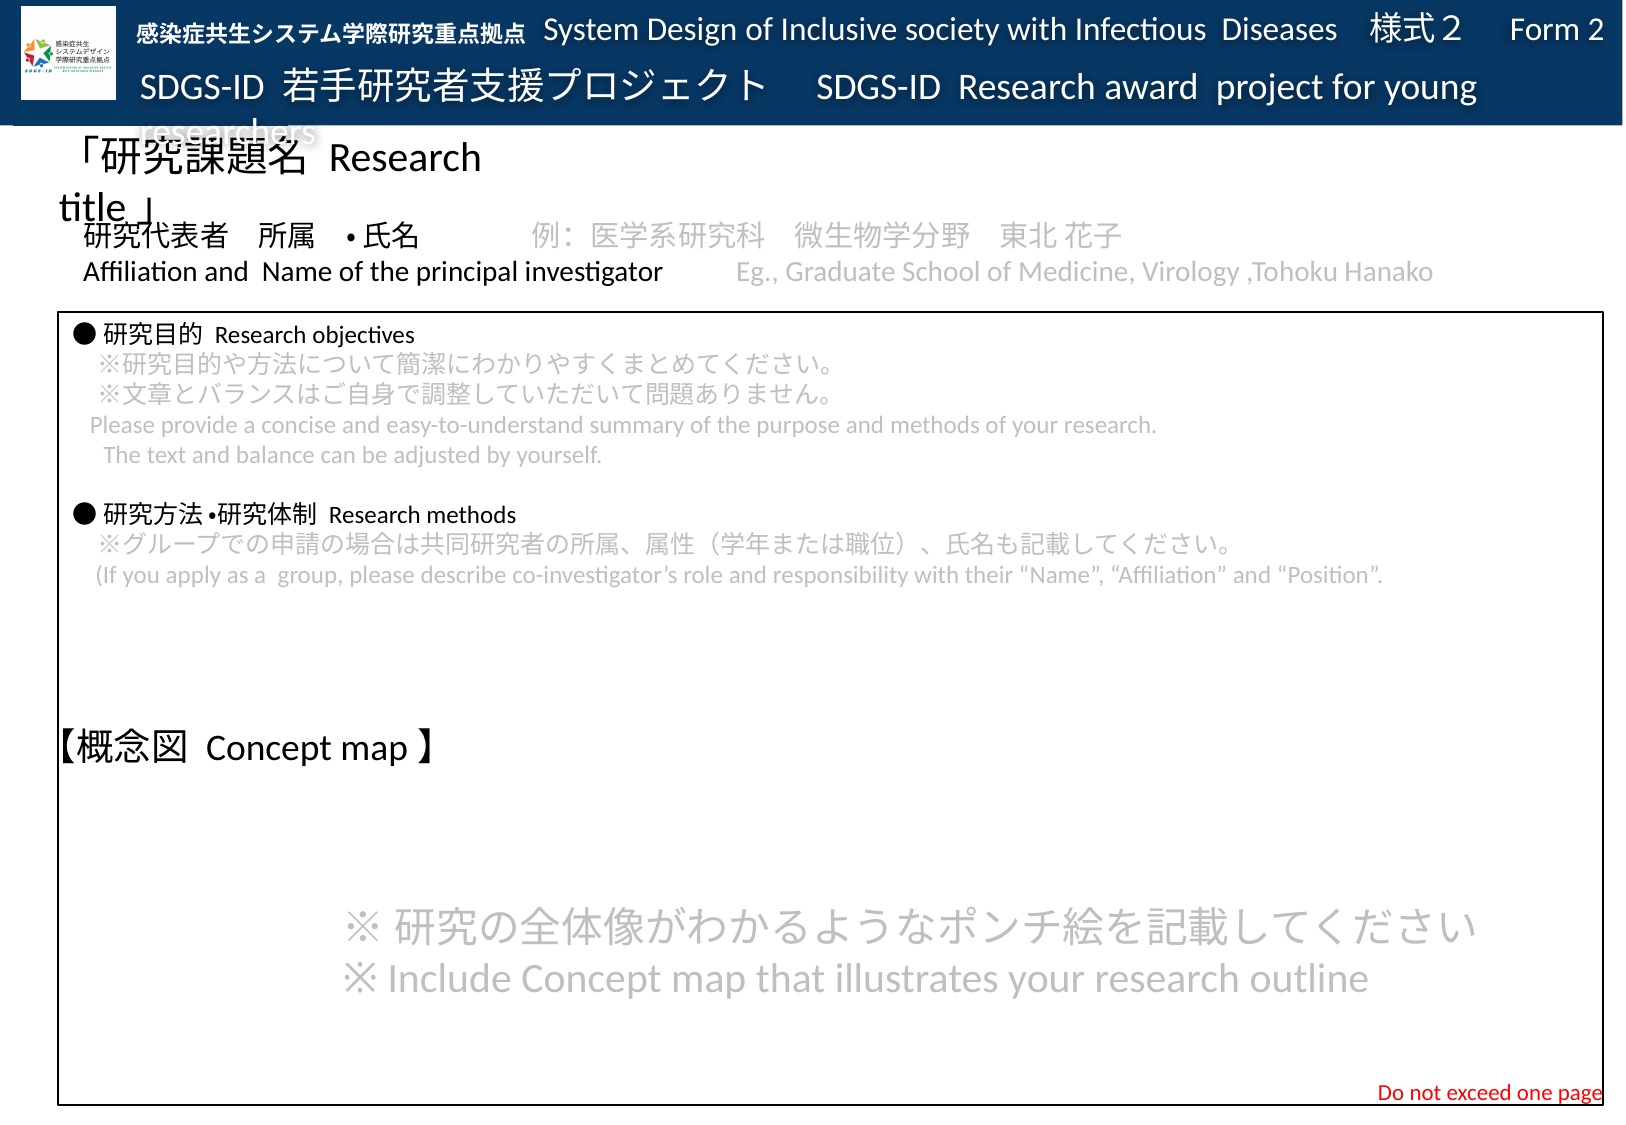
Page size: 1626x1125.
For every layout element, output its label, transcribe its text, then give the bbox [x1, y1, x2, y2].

text_box 「研究課題名 Research title」 [44, 126, 612, 237]
text_box 【概念図 Concept map】 [23, 715, 470, 776]
text_box System Design of Inclusive society with Infectious Diseases 様式２ Form 2 [528, 0, 1620, 42]
text_box ※研究の全体像がわかるようなポンチ絵を記載してください ※ Include Concept map that illustrates your research outline [328, 893, 1533, 1008]
picture [20, 5, 116, 101]
text_box 感染症共生システム学際研究重点拠点 [121, 11, 542, 44]
text_box [0, 0, 1623, 126]
text_box SDGS-ID 若手研究者支援プロジェクト SDGS-ID Research award project for young researchers [124, 47, 1625, 112]
text_box ●研究目的 Research objectives ※研究目的や方法について簡潔にわかりやすくまとめてください。 ※文章とバランスはご自身で調整していただいて問題ありません。 Please provide a concise and easy-to-understand summary of the purpose and methods of your research. The text and balance can be adjusted by yourself. ●研究方法 ・研究体制 Research methods ※グループでの申請の場合は共同研究者の所属、属性（学年または職位）、氏名も記載してください。 (If you apply as a group, please describe co-investigator’s role and responsibility with their “Name”, “Affiliation” and “Position”. [57, 311, 1604, 1105]
text_box 研究代表者 所属 ・ 氏名 例：医学系研究科 微生物学分野 東北 花子 Affiliation and Name of the principal investigator Eg., Graduate School of Medicine, Virology ,Tohoku Hanako [68, 210, 1604, 296]
text_box Do not exceed one page [1363, 1070, 1619, 1113]
